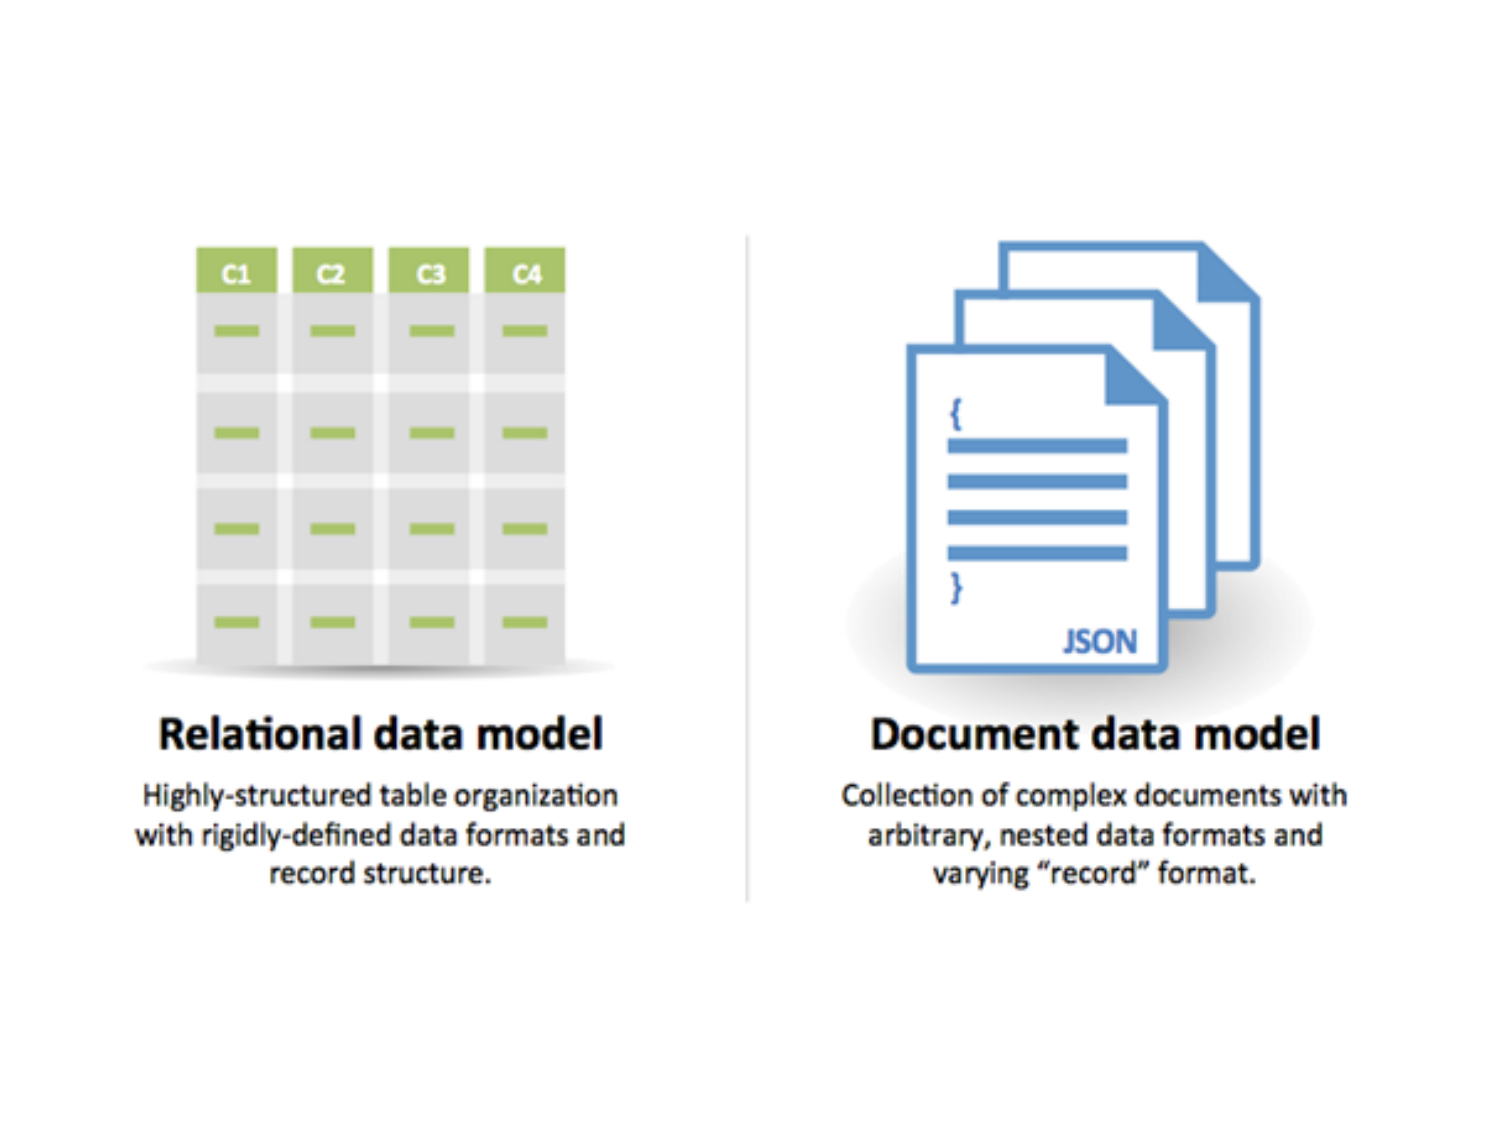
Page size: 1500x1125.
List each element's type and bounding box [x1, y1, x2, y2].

picture [66, 171, 1434, 954]
